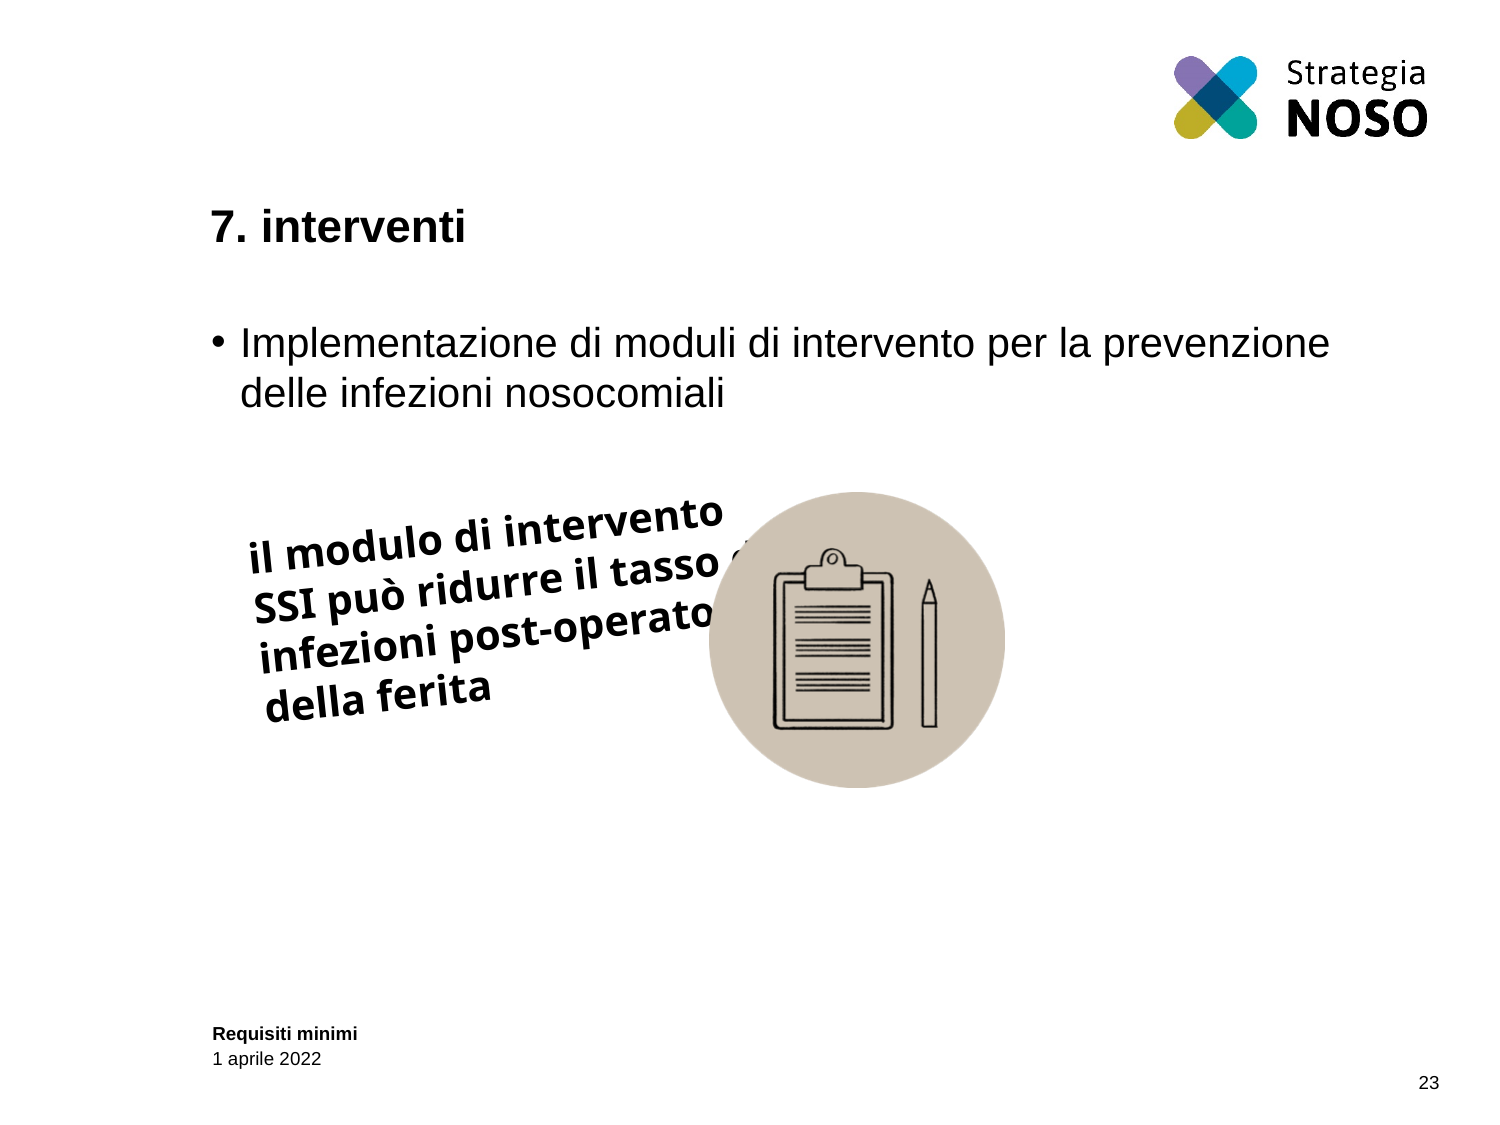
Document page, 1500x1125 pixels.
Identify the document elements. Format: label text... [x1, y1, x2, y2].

text_box il modulo di intervento SSI può ridurre il tasso di infezioni post-operatorie della ferita [230, 469, 779, 741]
title 7. interventi [194, 188, 1442, 265]
picture [1174, 56, 1427, 139]
picture [708, 492, 1005, 788]
slide_number 23 [1104, 1060, 1455, 1125]
list Implementazione di moduli di intervento per la prevenzione delle infezioni nosocomiali [195, 308, 1442, 375]
